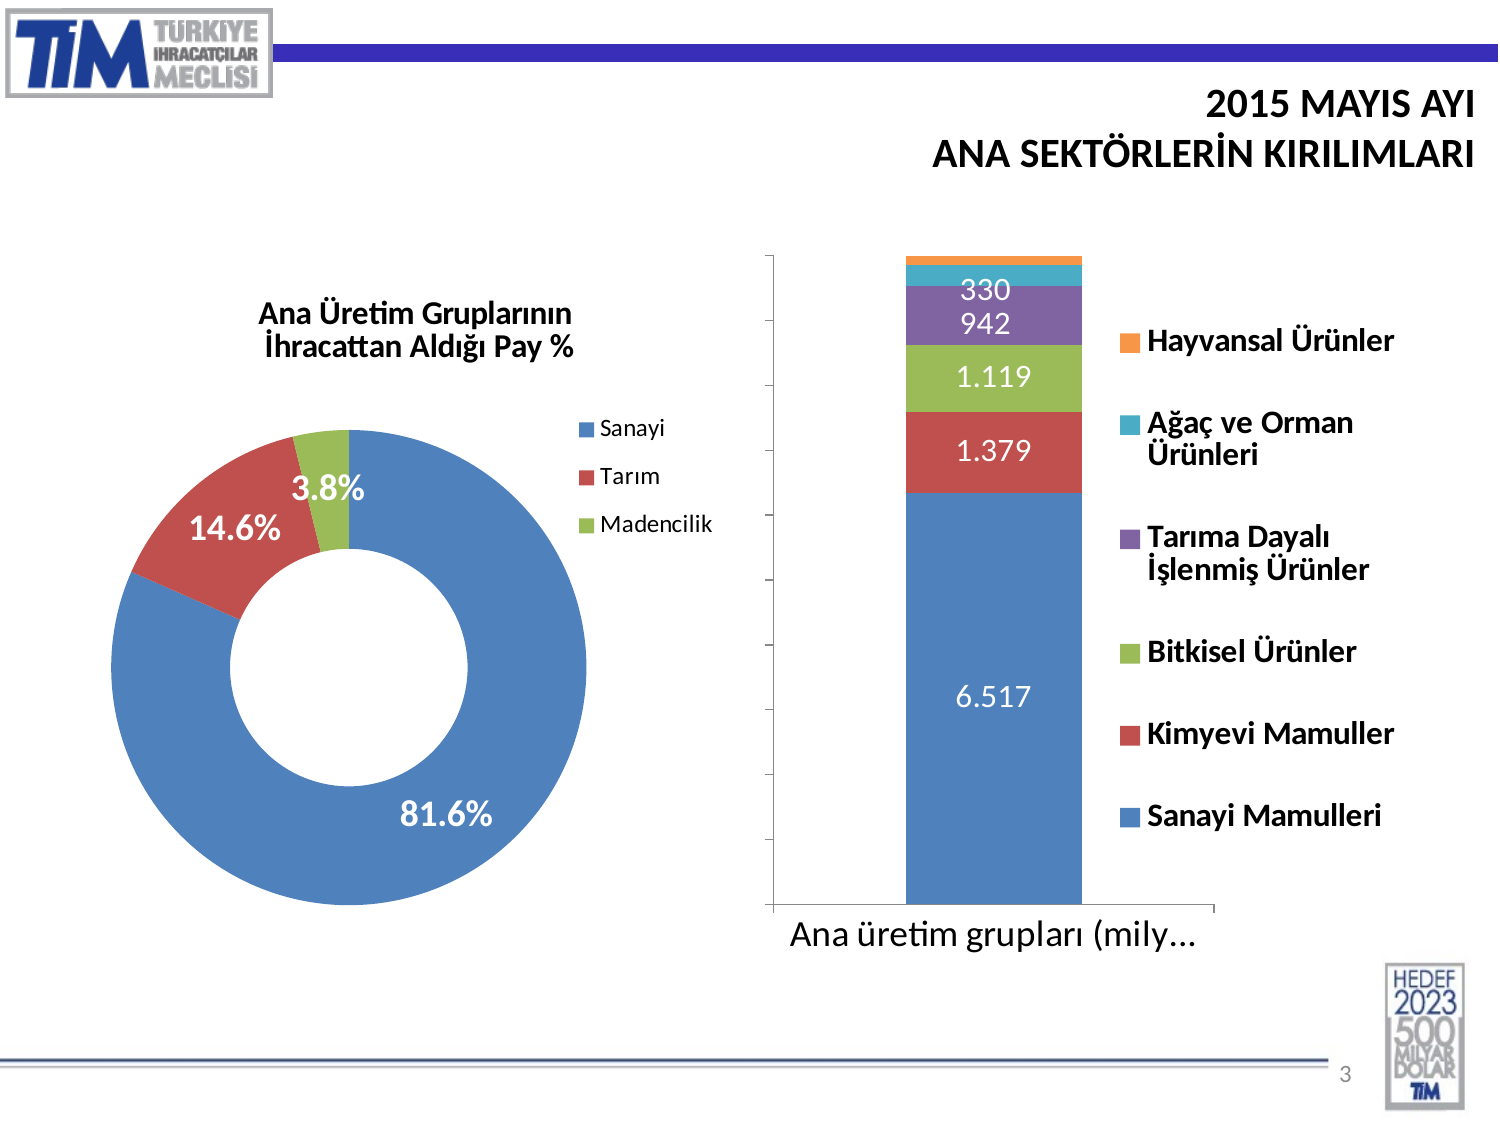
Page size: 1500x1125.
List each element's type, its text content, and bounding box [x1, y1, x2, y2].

picture [5, 8, 273, 98]
slide_number 3 [1051, 1042, 1367, 1103]
picture [0, 948, 1500, 1125]
chart [761, 229, 1424, 988]
chart [100, 266, 739, 977]
text_box 2015 MAYIS AYI ANA SEKTÖRLERİN KIRILIMLARI [159, 68, 1500, 183]
